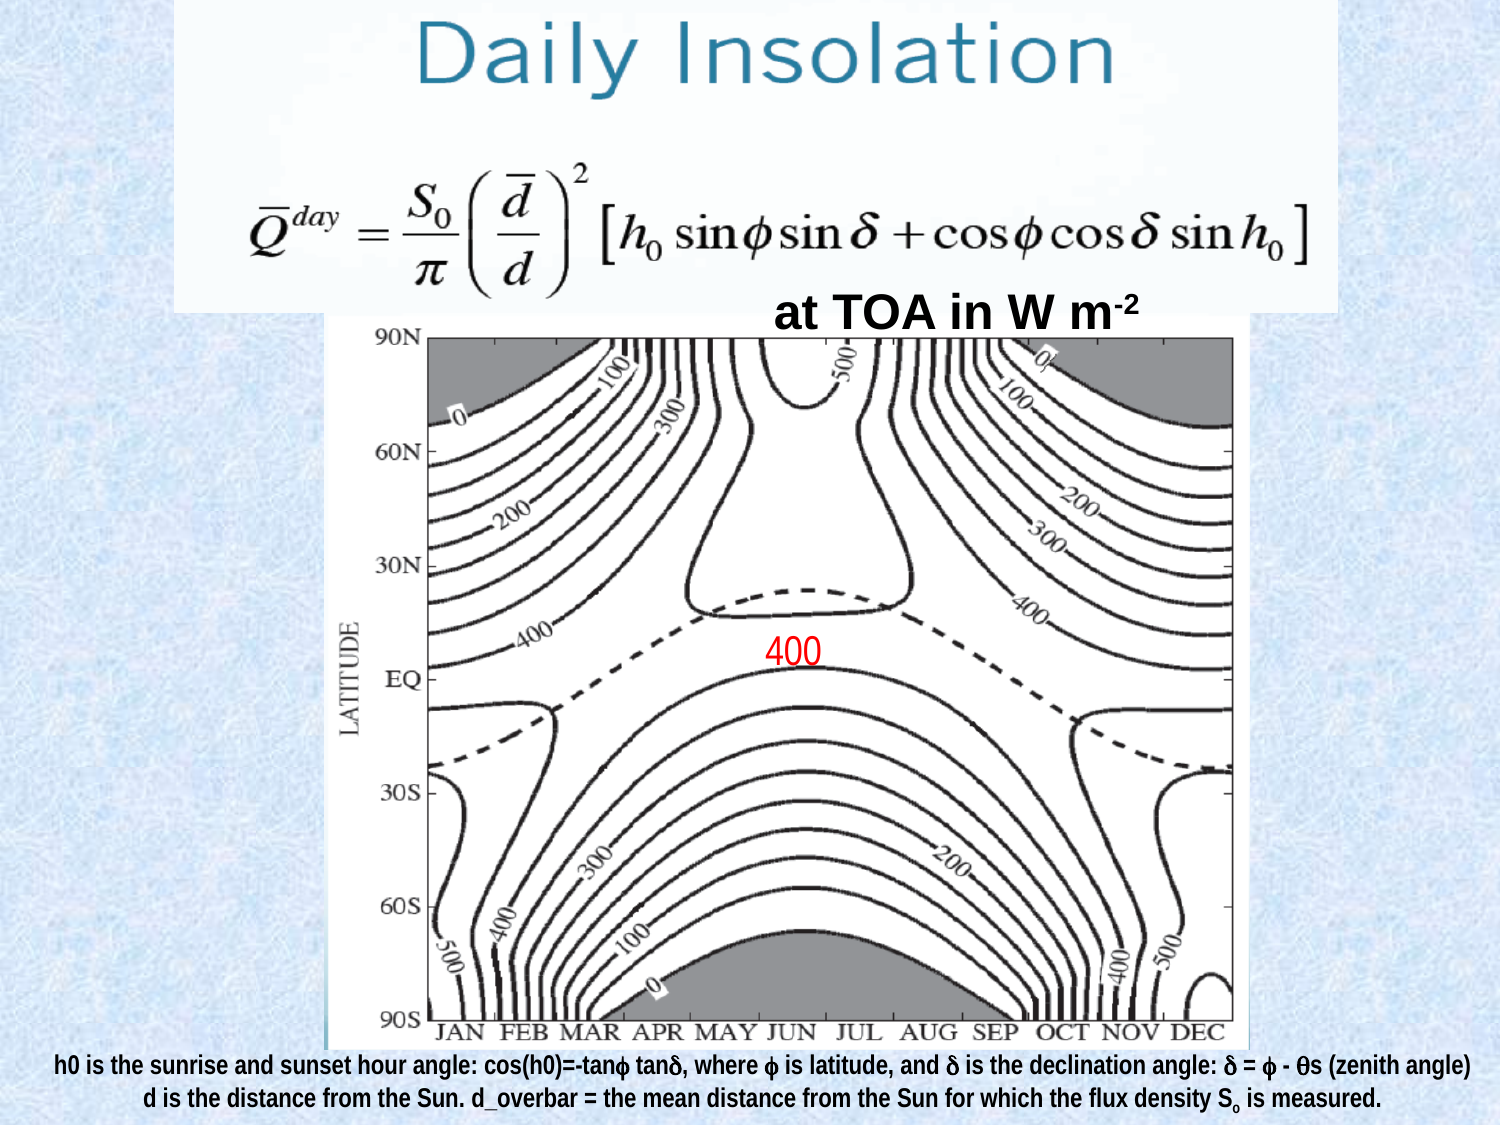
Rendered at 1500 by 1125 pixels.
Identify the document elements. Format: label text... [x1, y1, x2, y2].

text_box h0 is the sunrise and sunset hour angle: cos(h0)=-tan tan, where  is latitude, and  is the declination angle:  =  - s (zenith angle) d is the distance from the Sun. d_overbar = the mean distance from the Sun for which the flux density So is measured. [0, 1040, 1500, 1125]
picture [0, 0, 1500, 1051]
